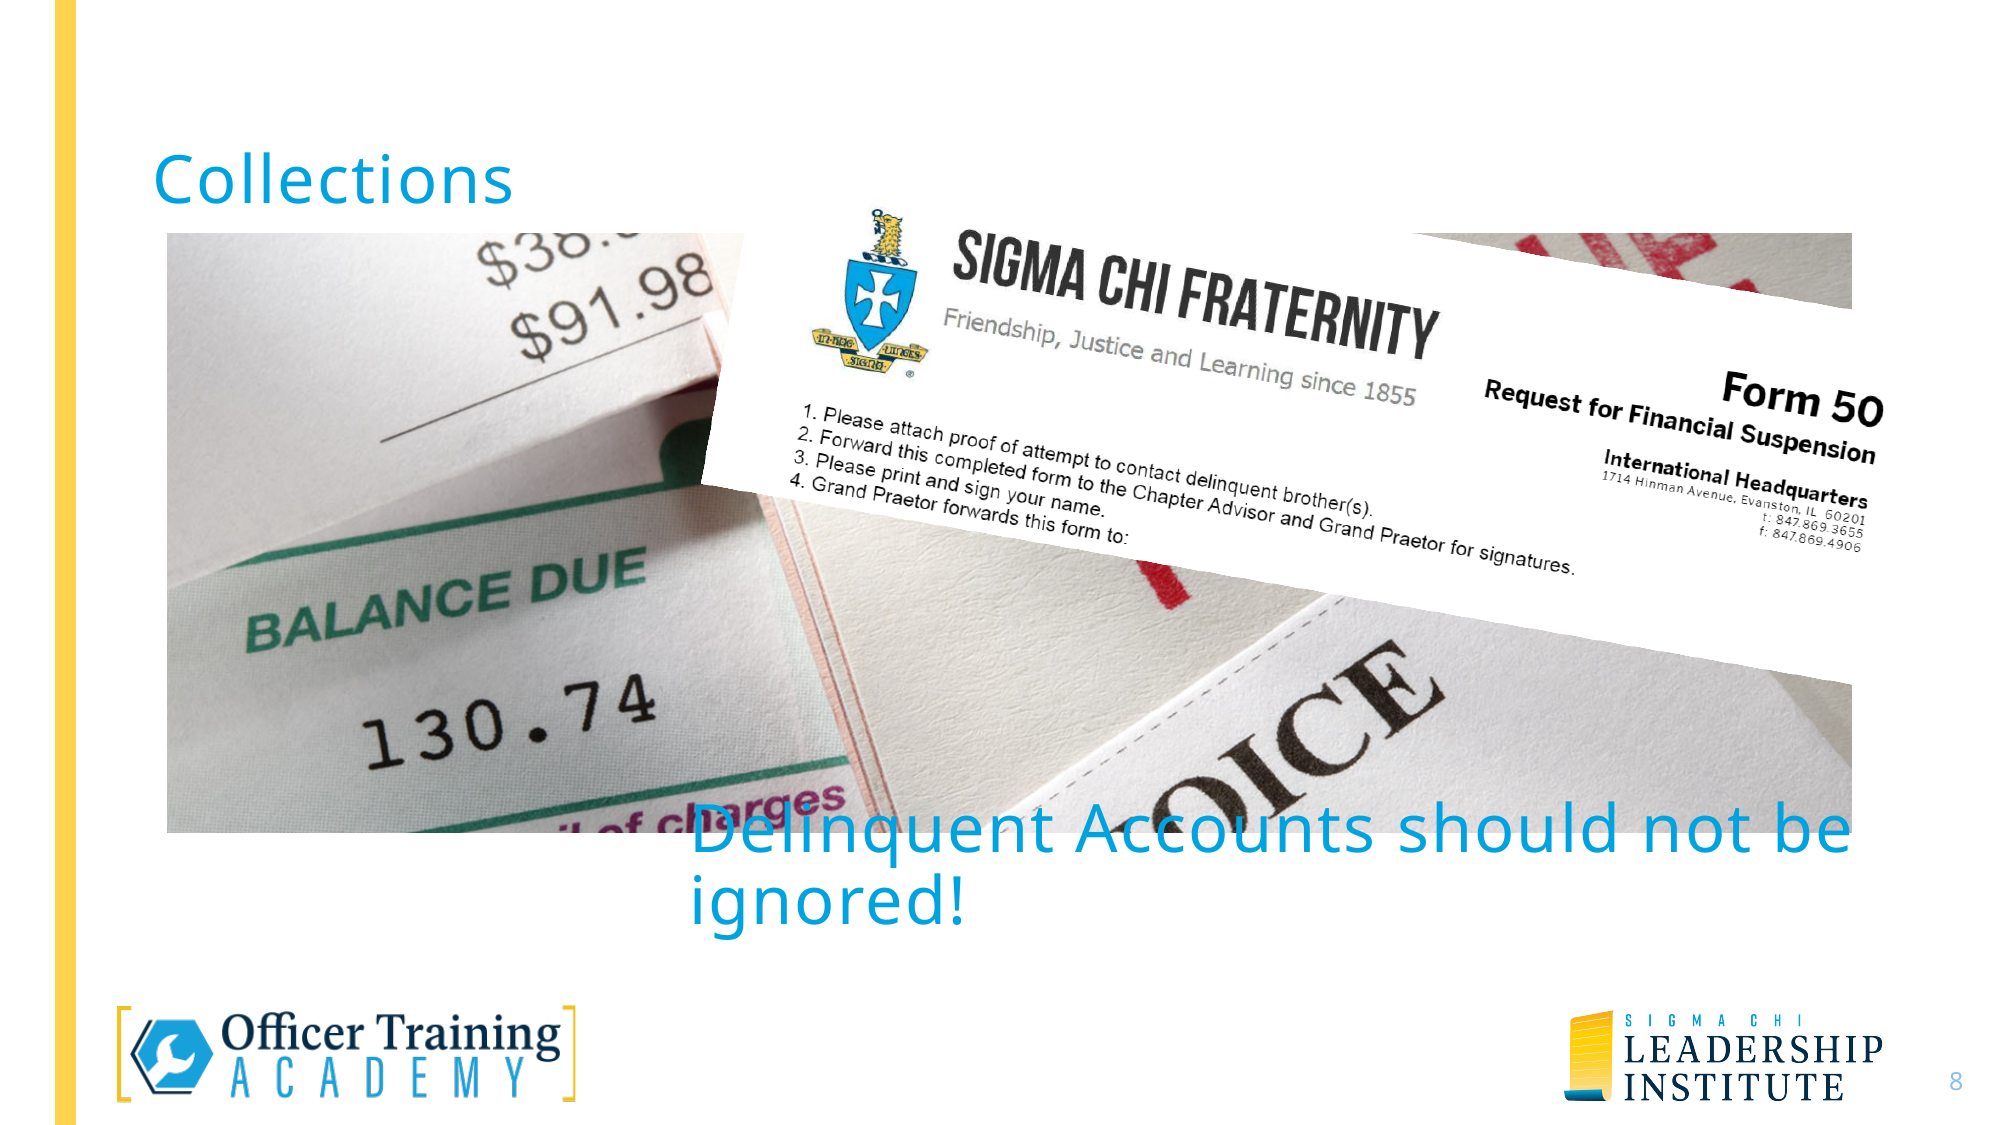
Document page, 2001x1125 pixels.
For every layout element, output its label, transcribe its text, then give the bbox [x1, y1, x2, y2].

picture [1589, 821, 1608, 833]
picture [1484, 821, 1504, 833]
picture [1695, 821, 1715, 833]
picture [1198, 821, 1218, 833]
picture [1784, 821, 1803, 833]
picture [1653, 821, 1670, 833]
picture [1286, 821, 1303, 833]
text_box Delinquent Accounts should not be ignored! [674, 785, 2000, 947]
slide_number 9 [1881, 1046, 1979, 1107]
picture [871, 821, 890, 833]
picture [1443, 821, 1460, 833]
picture [999, 821, 1016, 833]
picture [1560, 1002, 1890, 1111]
picture [167, 120, 1961, 833]
title Collections [137, 75, 1882, 225]
picture [1090, 814, 1102, 831]
picture [1826, 821, 1842, 830]
picture [830, 821, 847, 833]
picture [702, 810, 727, 833]
picture [750, 821, 766, 830]
picture [958, 821, 974, 830]
